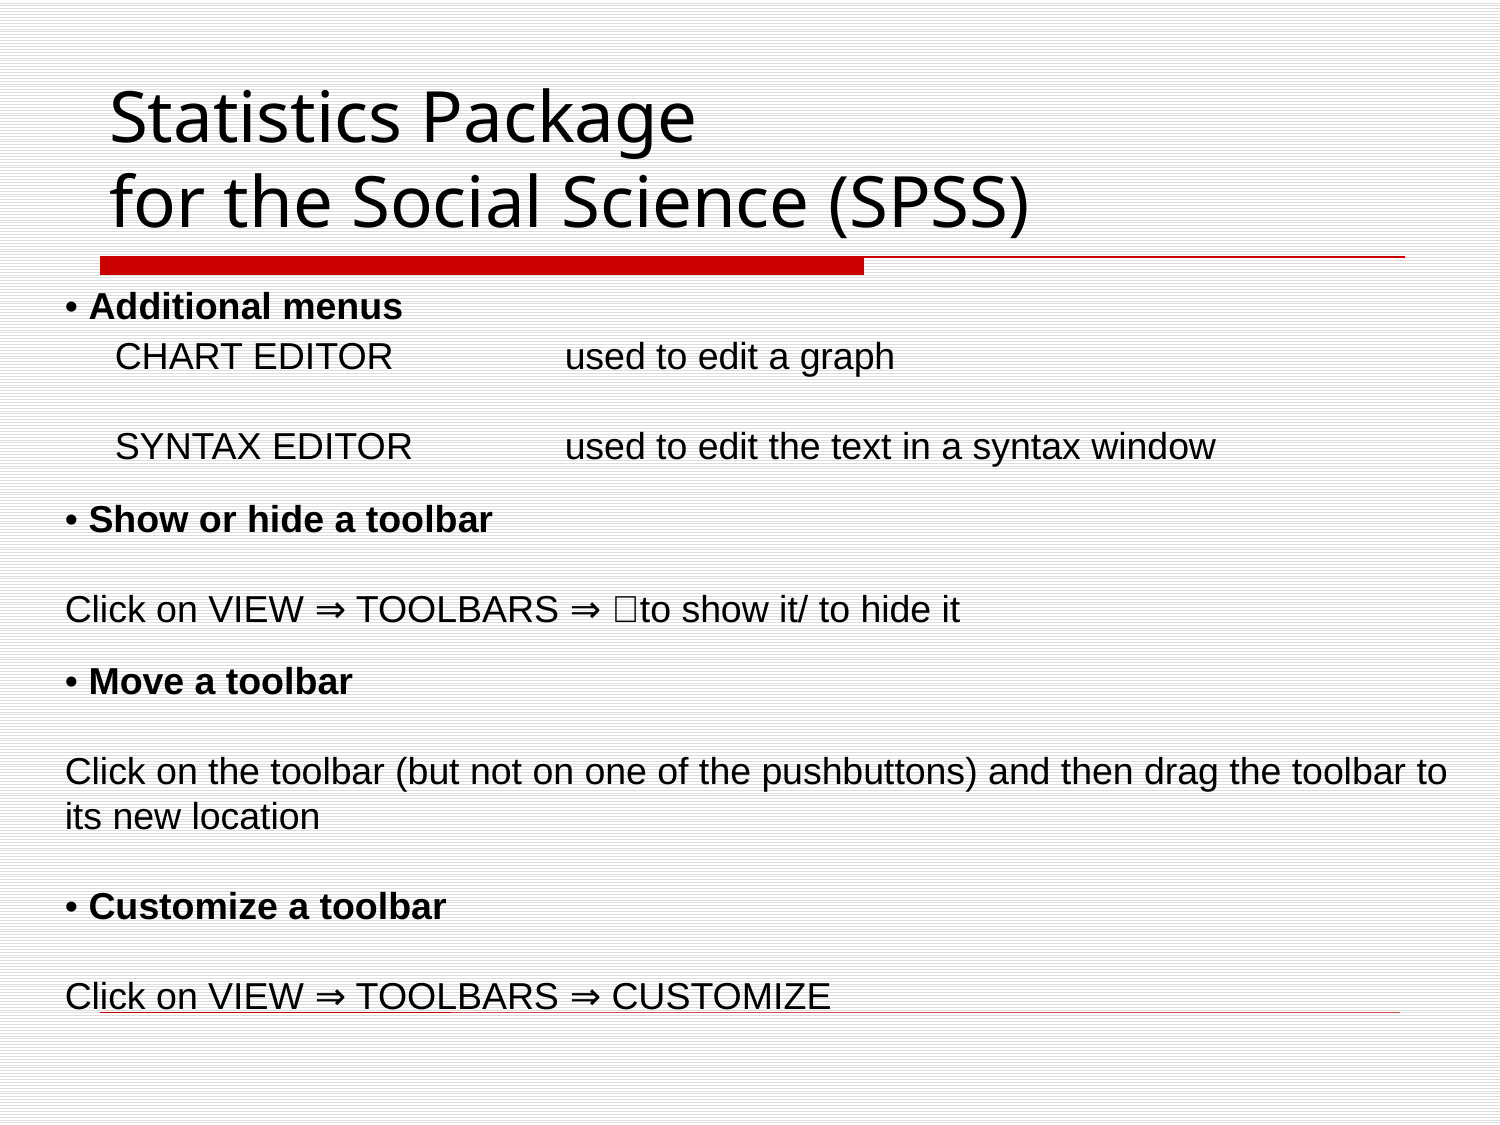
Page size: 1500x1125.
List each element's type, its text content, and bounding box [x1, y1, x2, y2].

title Statistics Package for the Social Science (SPSS) [93, 49, 1407, 250]
text_box • Show or hide a toolbar Click on VIEW ⇒ TOOLBARS ⇒ 􀀻to show it/ to hide it [49, 487, 1463, 638]
text_box • Additional menus [50, 274, 459, 335]
text_box • Move a toolbar Click on the toolbar (but not on one of the pushbuttons) and then drag the toolbar to its new location • Customize a toolbar Click on VIEW ⇒ TOOLBARS ⇒ CUSTOMIZE [50, 649, 1500, 1025]
text_box CHART EDITOR used to edit a graph SYNTAX EDITOR used to edit the text in a syntax window [99, 324, 1500, 475]
